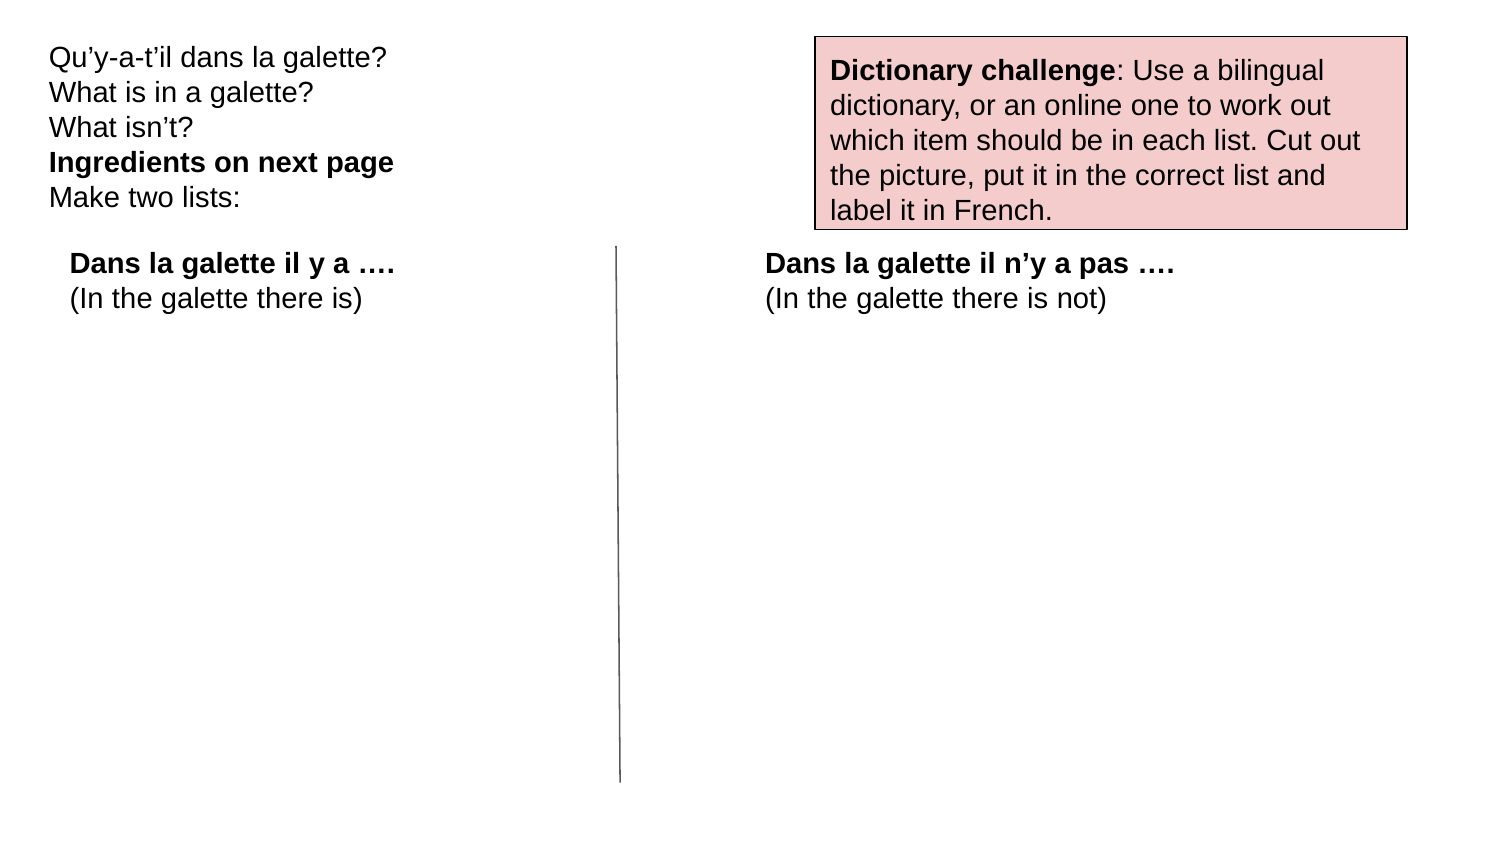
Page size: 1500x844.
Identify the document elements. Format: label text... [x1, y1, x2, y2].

text_box Dans la galette il y a …. (In the galette there is) [54, 229, 424, 722]
text_box Qu’y-a-t’il dans la galette? What is in a galette? What isn’t? Ingredients on next page Make two lists: [33, 23, 706, 242]
text_box Dans la galette il n’y a pas …. (In the galette there is not) [750, 229, 1243, 307]
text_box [615, 245, 621, 783]
text_box Dictionary challenge: Use a bilingual dictionary, or an online one to work out which item should be in each list. Cut out the picture, put it in the correct list and label it in French. [815, 36, 1407, 230]
